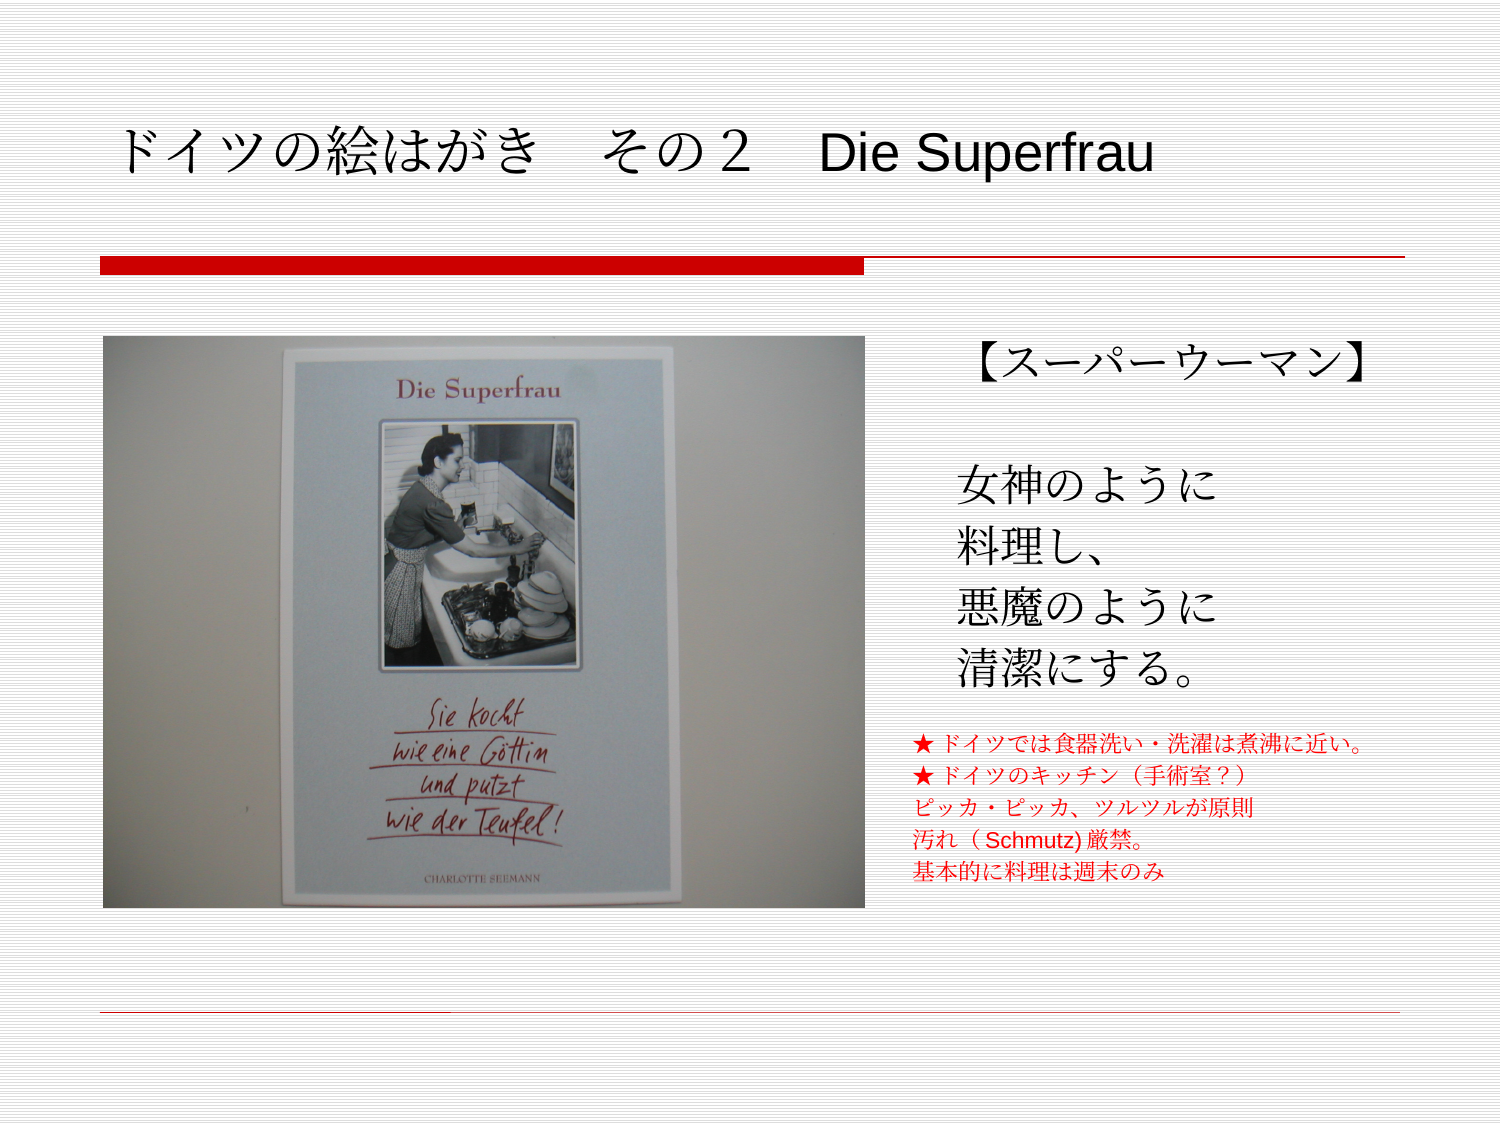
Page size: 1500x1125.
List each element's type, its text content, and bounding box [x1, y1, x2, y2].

picture [102, 336, 865, 909]
list 【スーパーウーマン】 女神のように 料理し、 悪魔のように 清潔にする。 ★ドイツでは食器洗い・洗濯は煮沸に近い。 ★ドイツのキッチン（手術室？） ピッカ・ピッカ、ツルツルが原則 汚れ（Schmutz)厳禁。 基本的に料理は週末のみ [897, 327, 1448, 899]
title ドイツの絵はがき その２ Die Superfrau [93, 49, 1407, 250]
